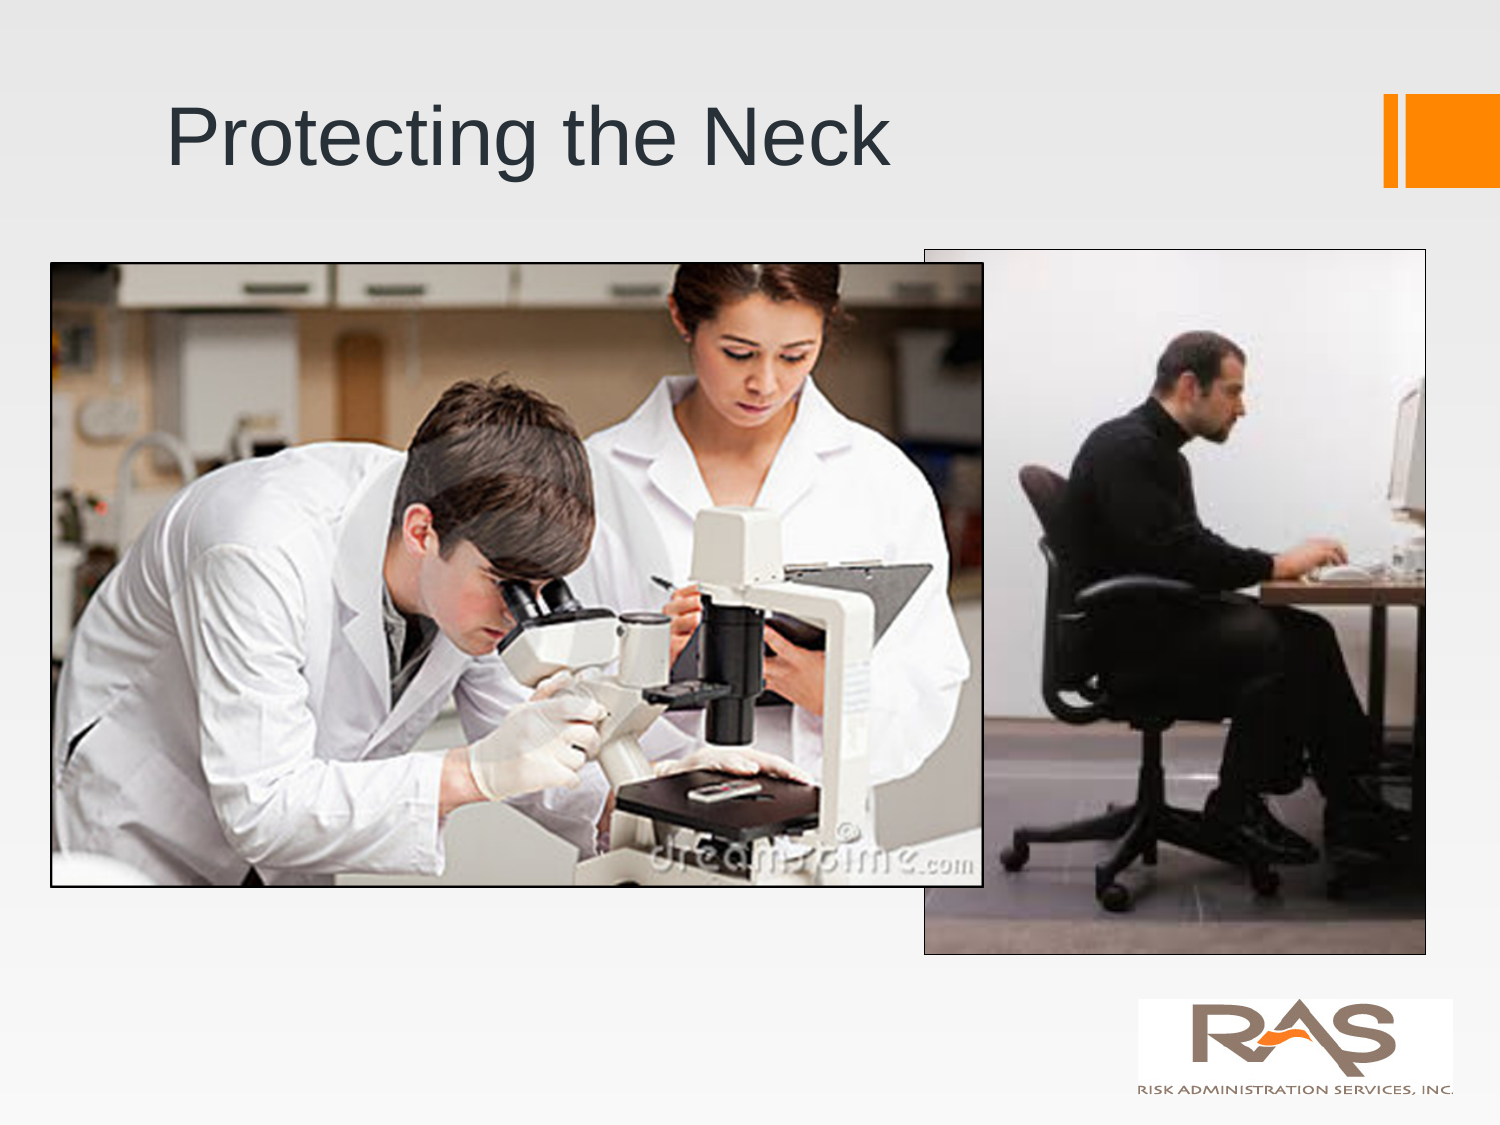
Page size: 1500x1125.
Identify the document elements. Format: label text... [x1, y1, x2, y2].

picture [1138, 999, 1453, 1095]
title Protecting the Neck [150, 50, 1350, 190]
picture [49, 249, 1426, 955]
